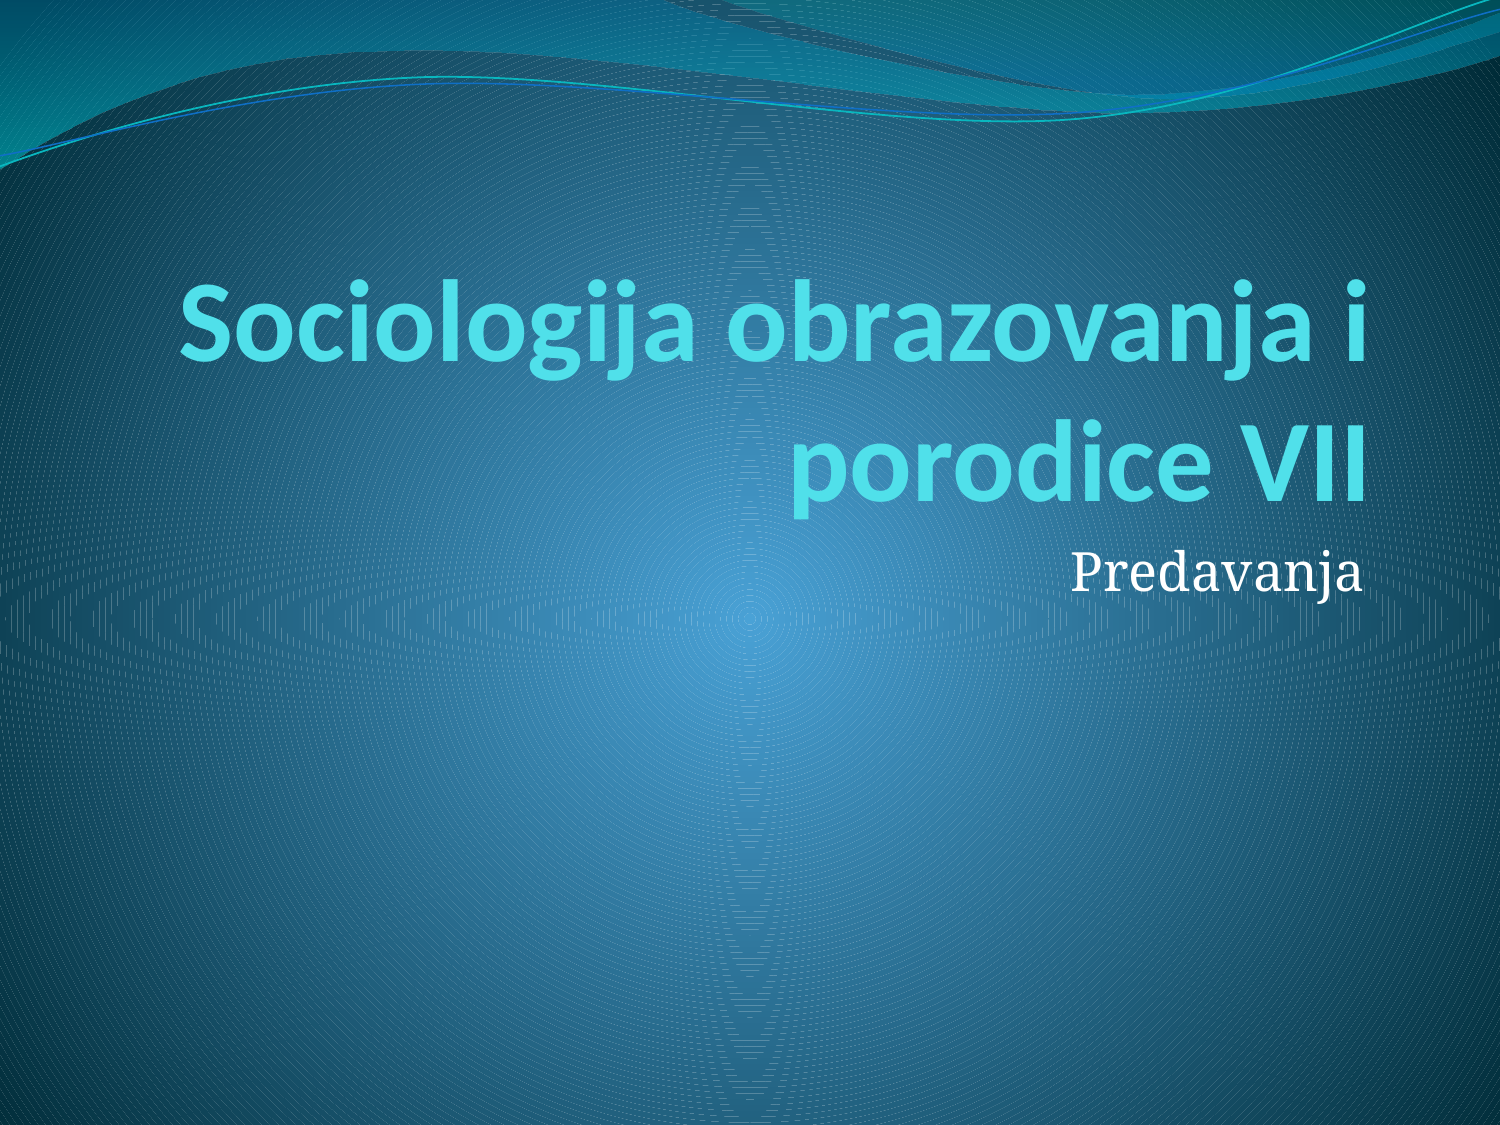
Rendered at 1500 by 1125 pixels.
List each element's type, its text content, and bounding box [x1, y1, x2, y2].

subtitle Predavanja [87, 529, 1376, 818]
title Sociologija obrazovanja i porodice VII [87, 224, 1376, 525]
